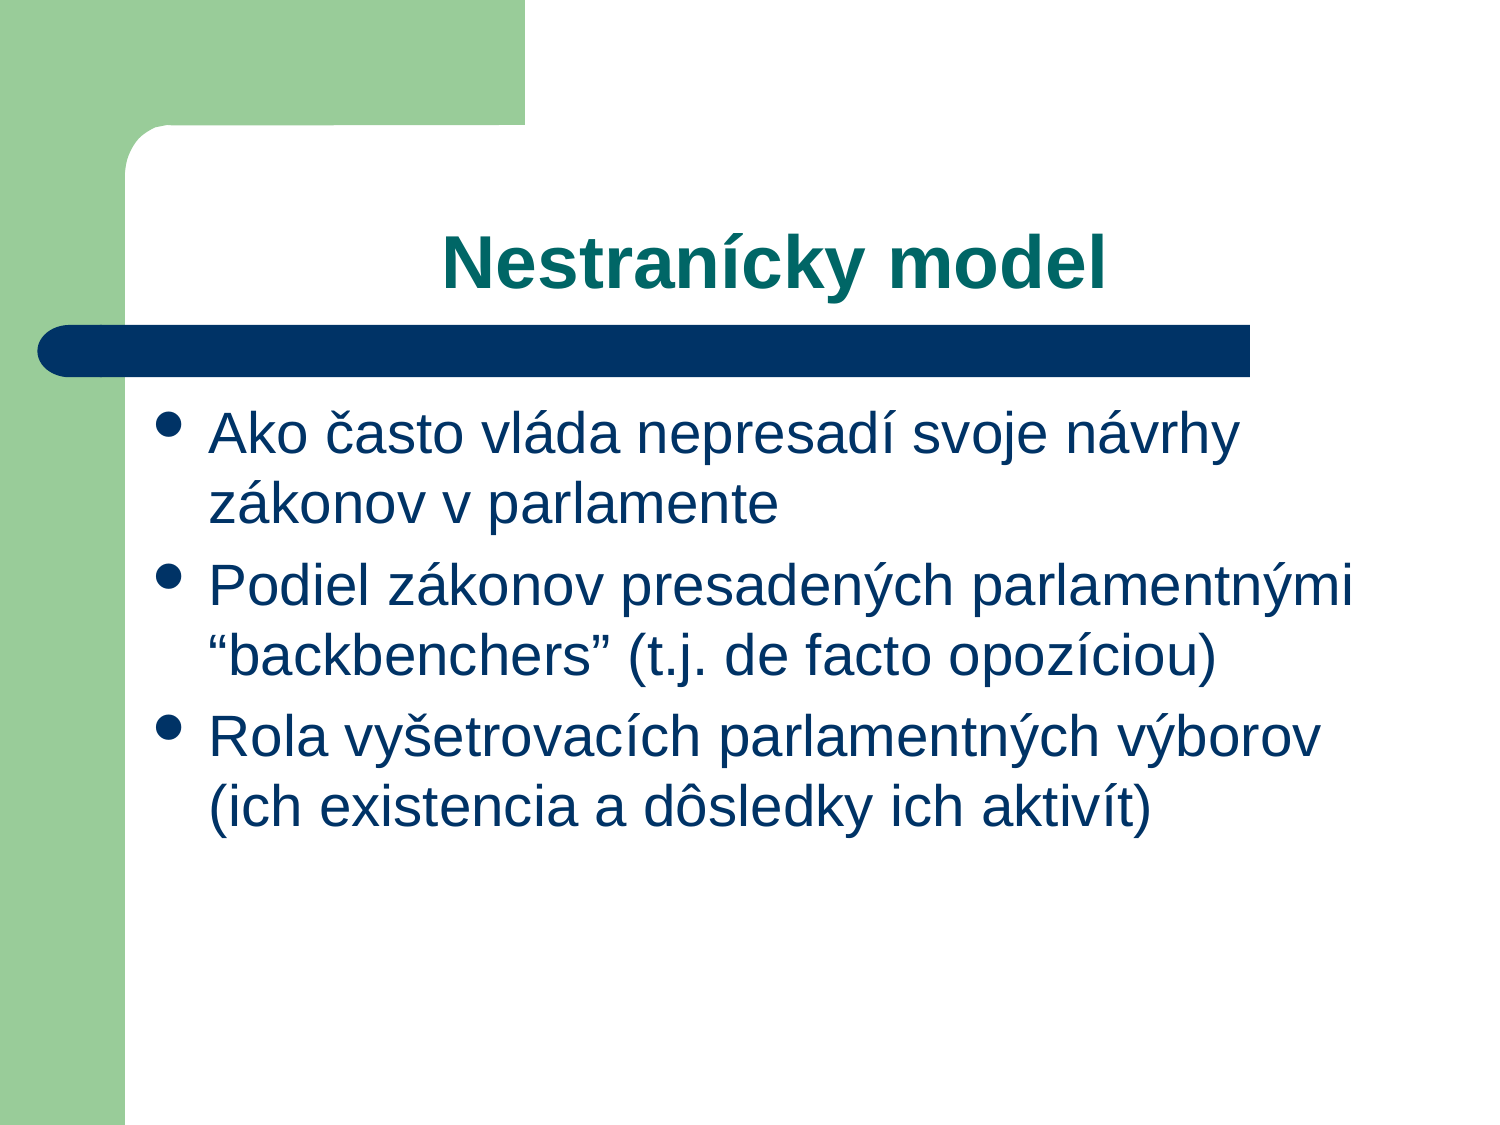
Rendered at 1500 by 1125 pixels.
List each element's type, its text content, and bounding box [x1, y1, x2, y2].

title Nestranícky model [125, 125, 1425, 313]
list Ako často vláda nepresadí svoje návrhy zákonov v parlamente Podiel zákonov presadených parlamentnými “backbenchers” (t.j. de facto opozíciou) Rola vyšetrovacích parlamentných výborov (ich existencia a dôsledky ich aktivít) [137, 387, 1400, 999]
